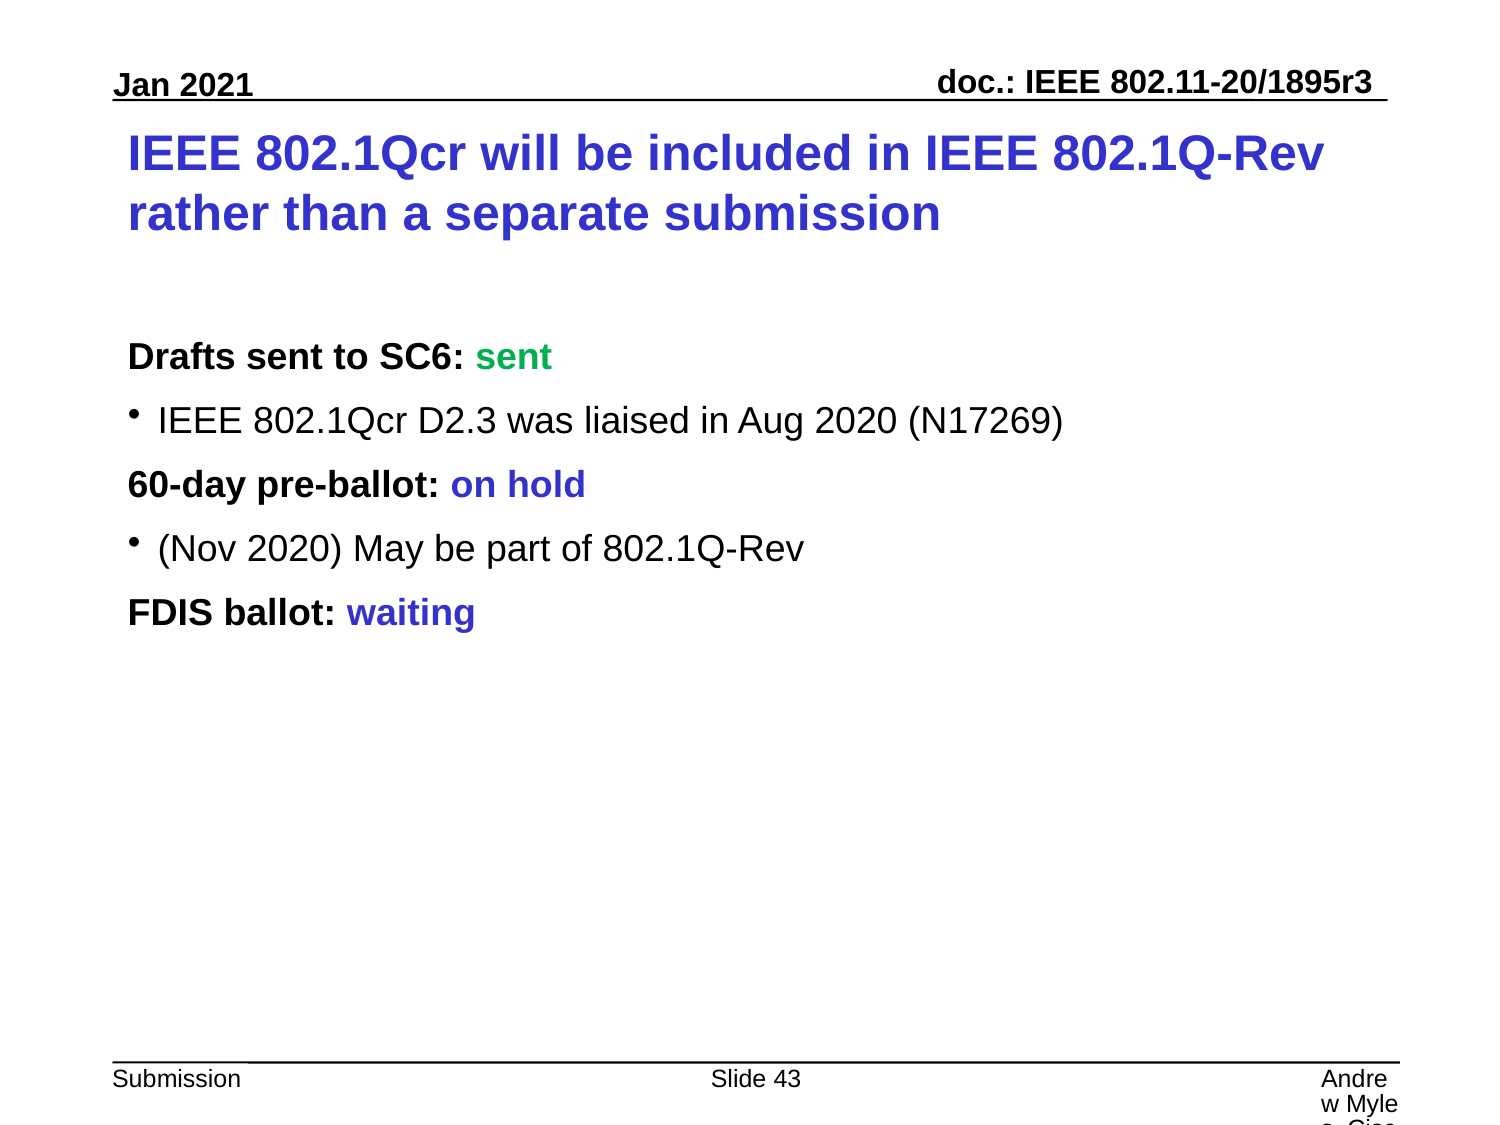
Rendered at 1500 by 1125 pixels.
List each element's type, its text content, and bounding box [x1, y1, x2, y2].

list Drafts sent to SC6: sent IEEE 802.1Qcr D2.3 was liaised in Aug 2020 (N17269) 60-day pre-ballot: on hold (Nov 2020) May be part of 802.1Q-Rev FDIS ballot: waiting [112, 324, 1388, 1000]
title IEEE 802.1Qcr will be included in IEEE 802.1Q-Rev rather than a separate submission [112, 112, 1388, 288]
slide_number Slide 43 [709, 1061, 803, 1093]
footer Andrew Myles, Cisco [1320, 1061, 1402, 1093]
